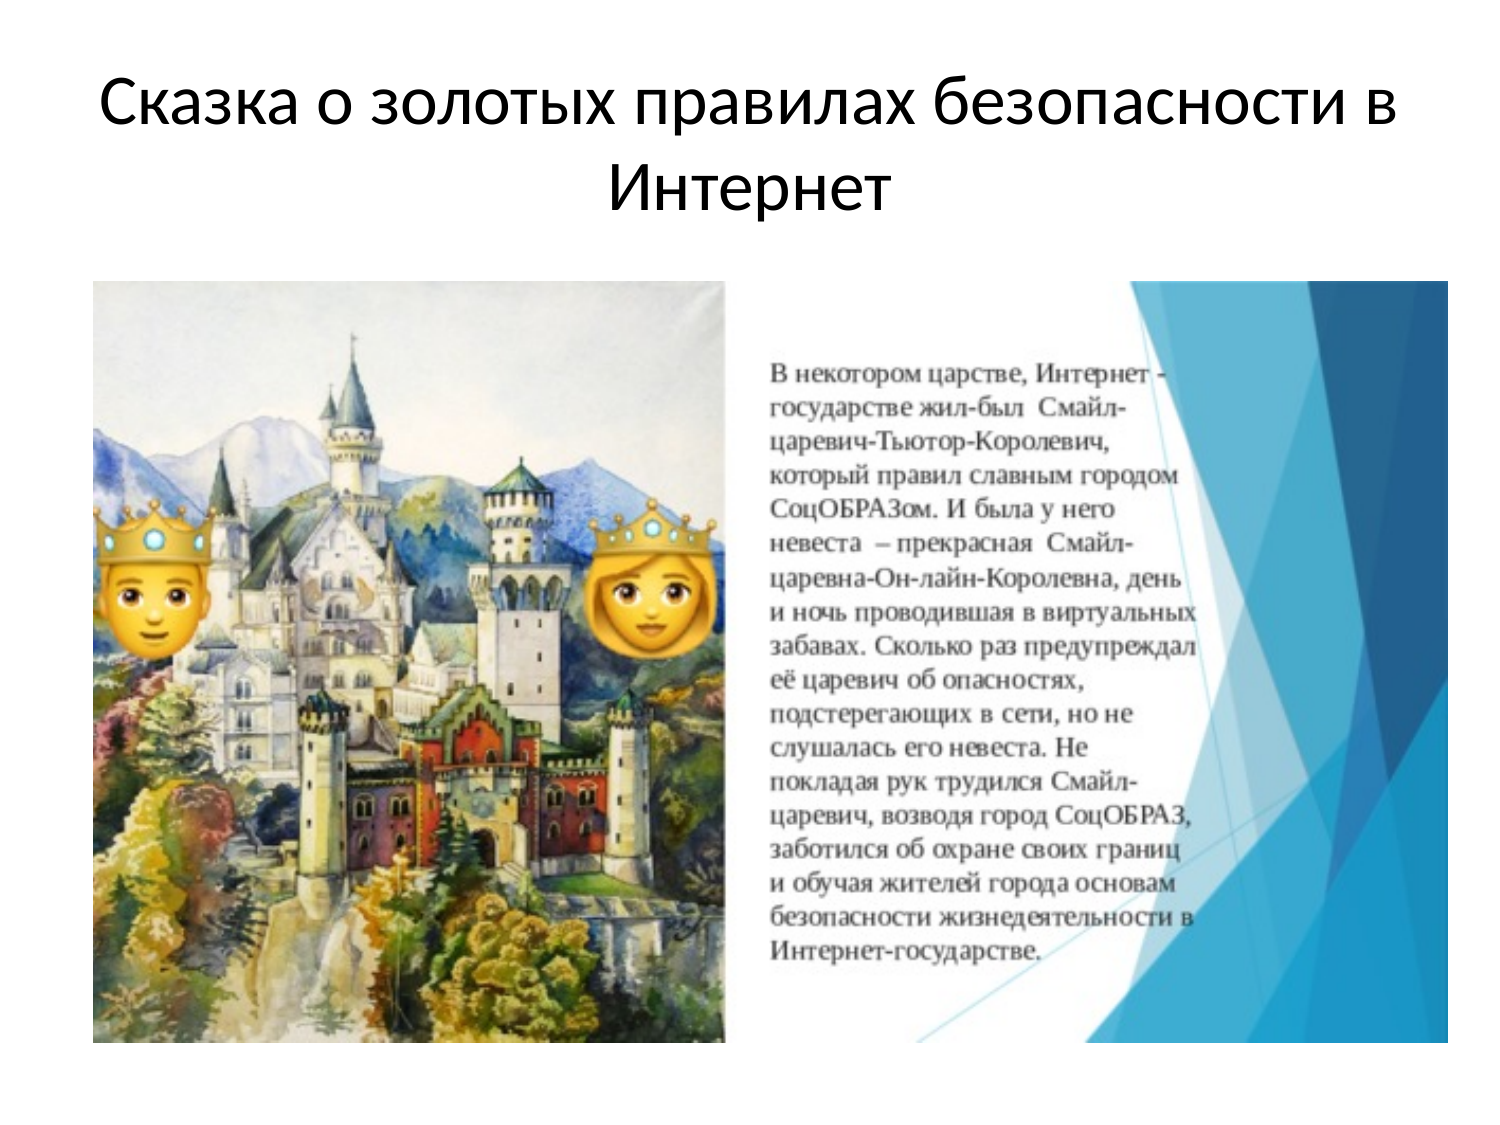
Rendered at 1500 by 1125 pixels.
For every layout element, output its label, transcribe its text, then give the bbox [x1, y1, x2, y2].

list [93, 280, 1449, 1044]
title Сказка о золотых правилах безопасности в Интернет [75, 45, 1425, 233]
